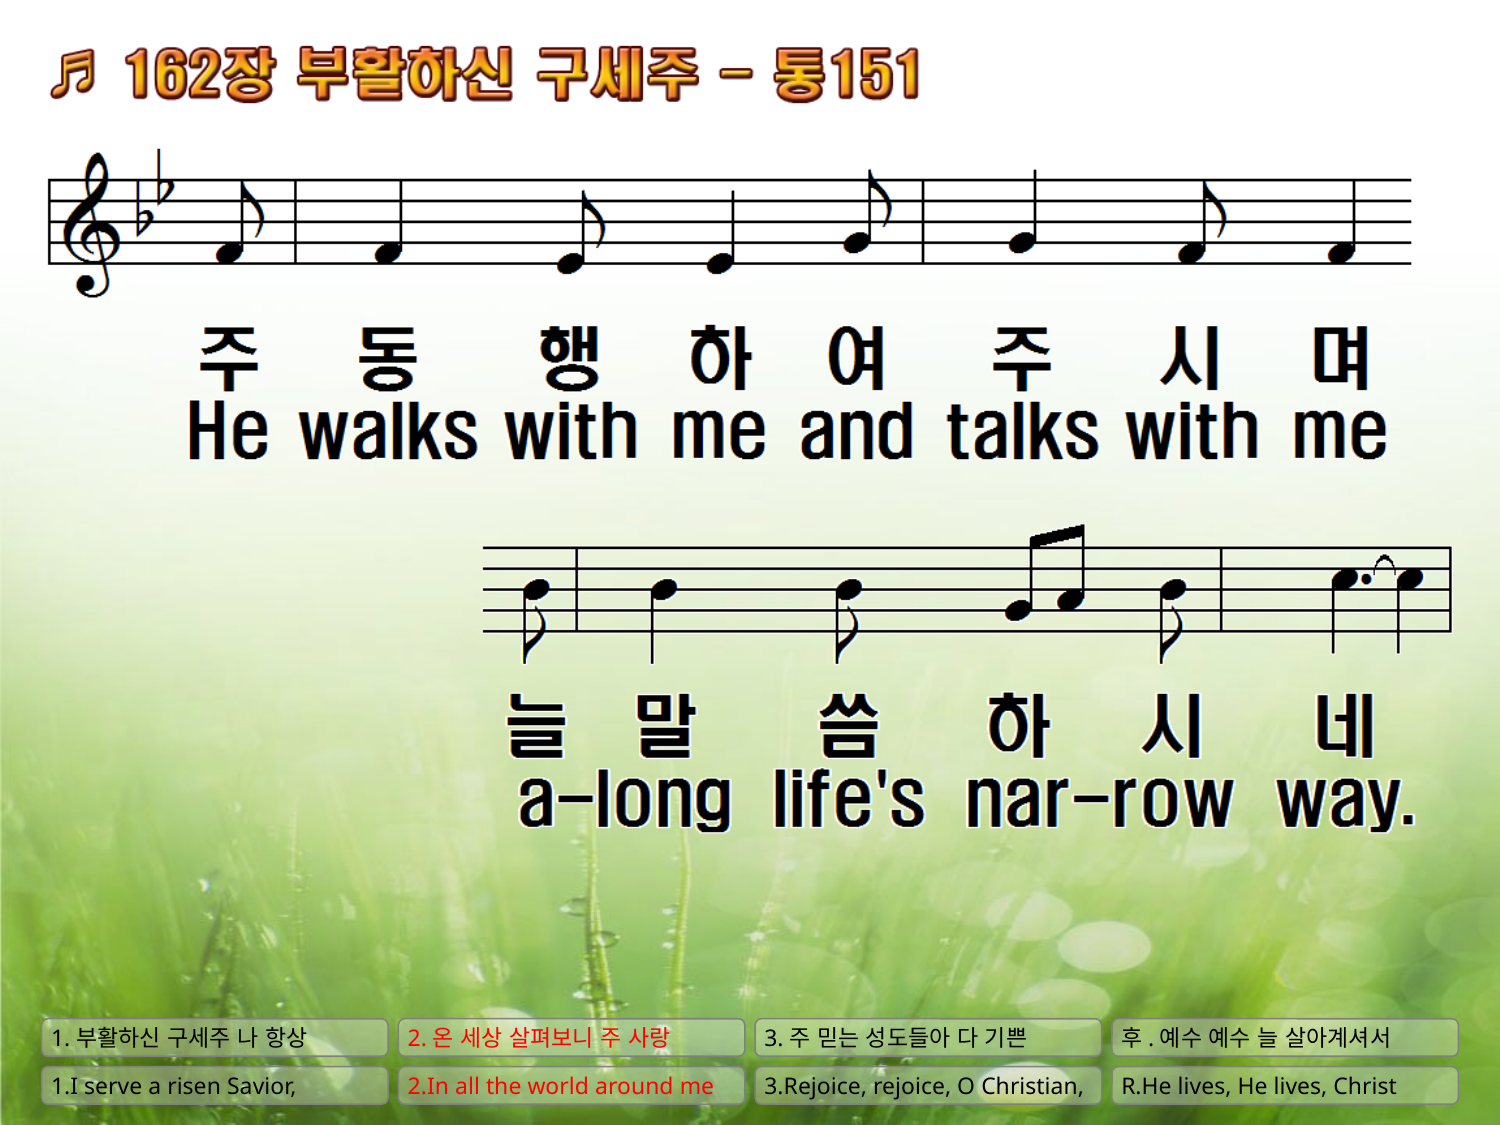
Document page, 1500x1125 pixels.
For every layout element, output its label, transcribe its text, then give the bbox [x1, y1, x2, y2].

text_box 3.주 믿는 성도들아 다 기쁜 [755, 1018, 1102, 1057]
text_box 1.부활하신 구세주 나 항상 [41, 1018, 389, 1057]
text_box 3.Rejoice, rejoice, O Christian, [755, 1066, 1102, 1105]
text_box 1.I serve a risen Savior, [41, 1066, 389, 1105]
text_box 후.예수 예수 늘 살아계셔서 [1111, 1018, 1459, 1057]
text_box 2.In all the world around me [398, 1066, 745, 1105]
picture [0, 0, 1500, 1125]
text_box 2.온 세상 살펴보니 주 사랑 [398, 1018, 745, 1057]
text_box R.He lives, He lives, Christ [1111, 1066, 1459, 1105]
